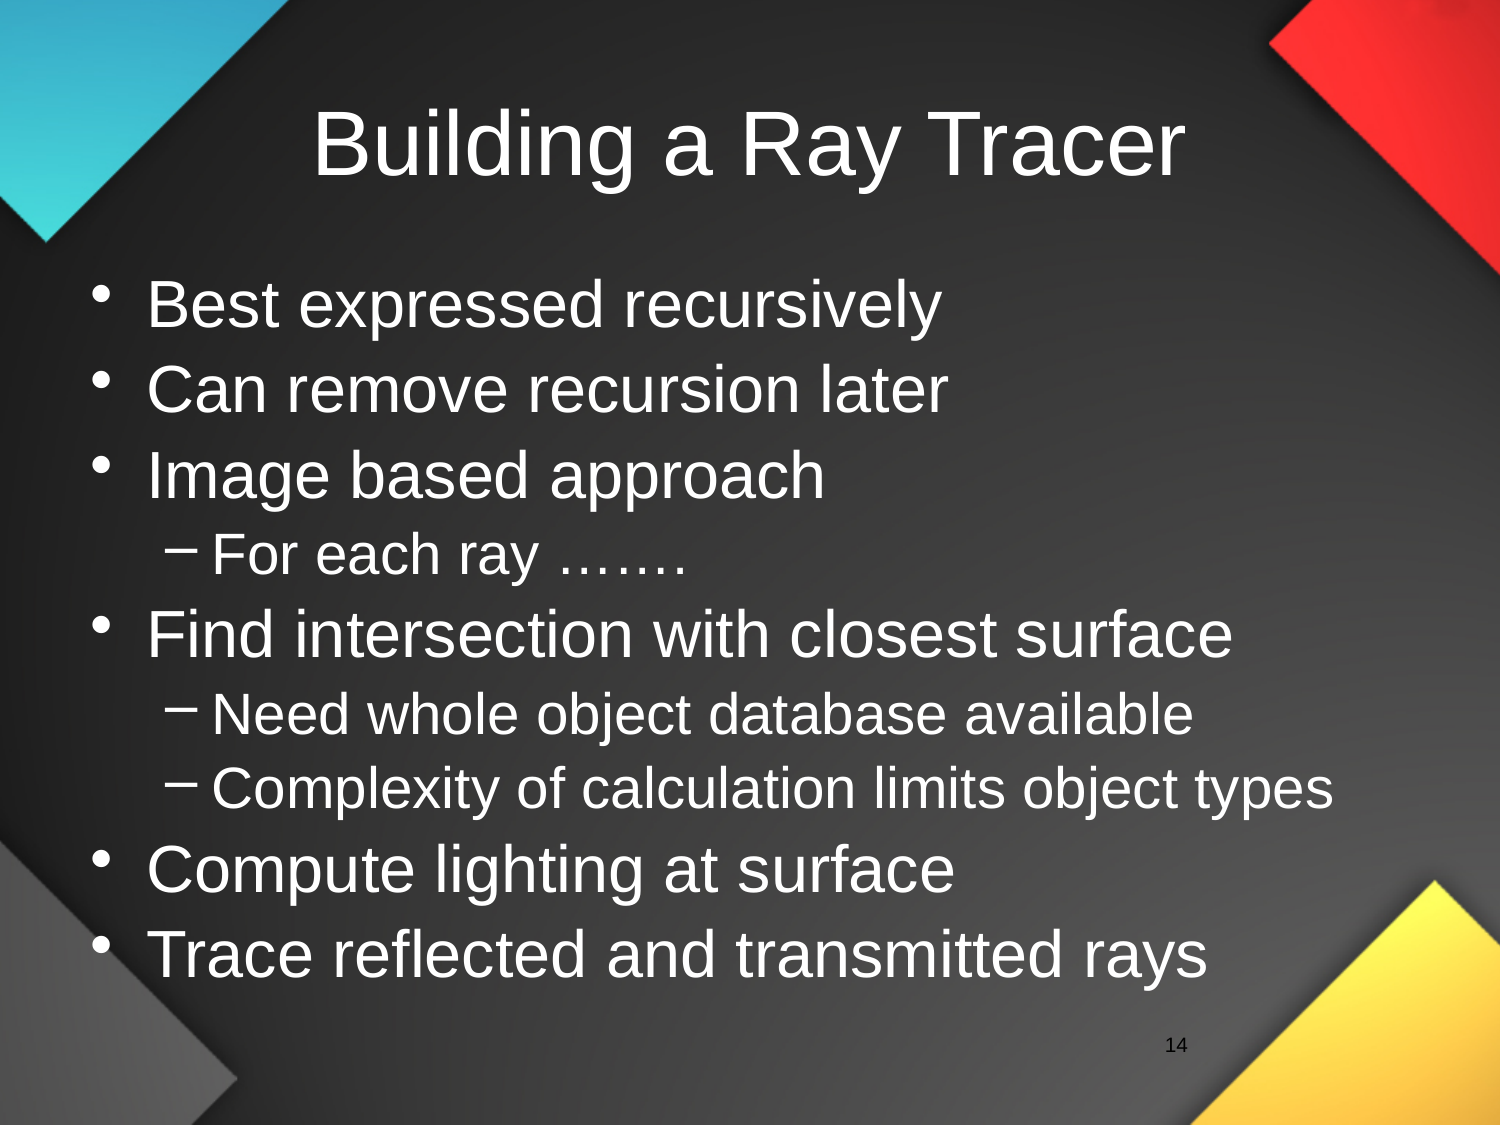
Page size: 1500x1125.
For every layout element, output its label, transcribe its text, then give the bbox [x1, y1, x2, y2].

picture [0, 0, 1500, 1125]
list Best expressed recursively Can remove recursion later Image based approach For each ray ……. Find intersection with closest surface Need whole object database available Complexity of calculation limits object types Compute lighting at surface Trace reflected and transmitted rays [74, 262, 1426, 1006]
slide_number 14 [1074, 1024, 1426, 1103]
title Building a Ray Tracer [74, 44, 1426, 233]
